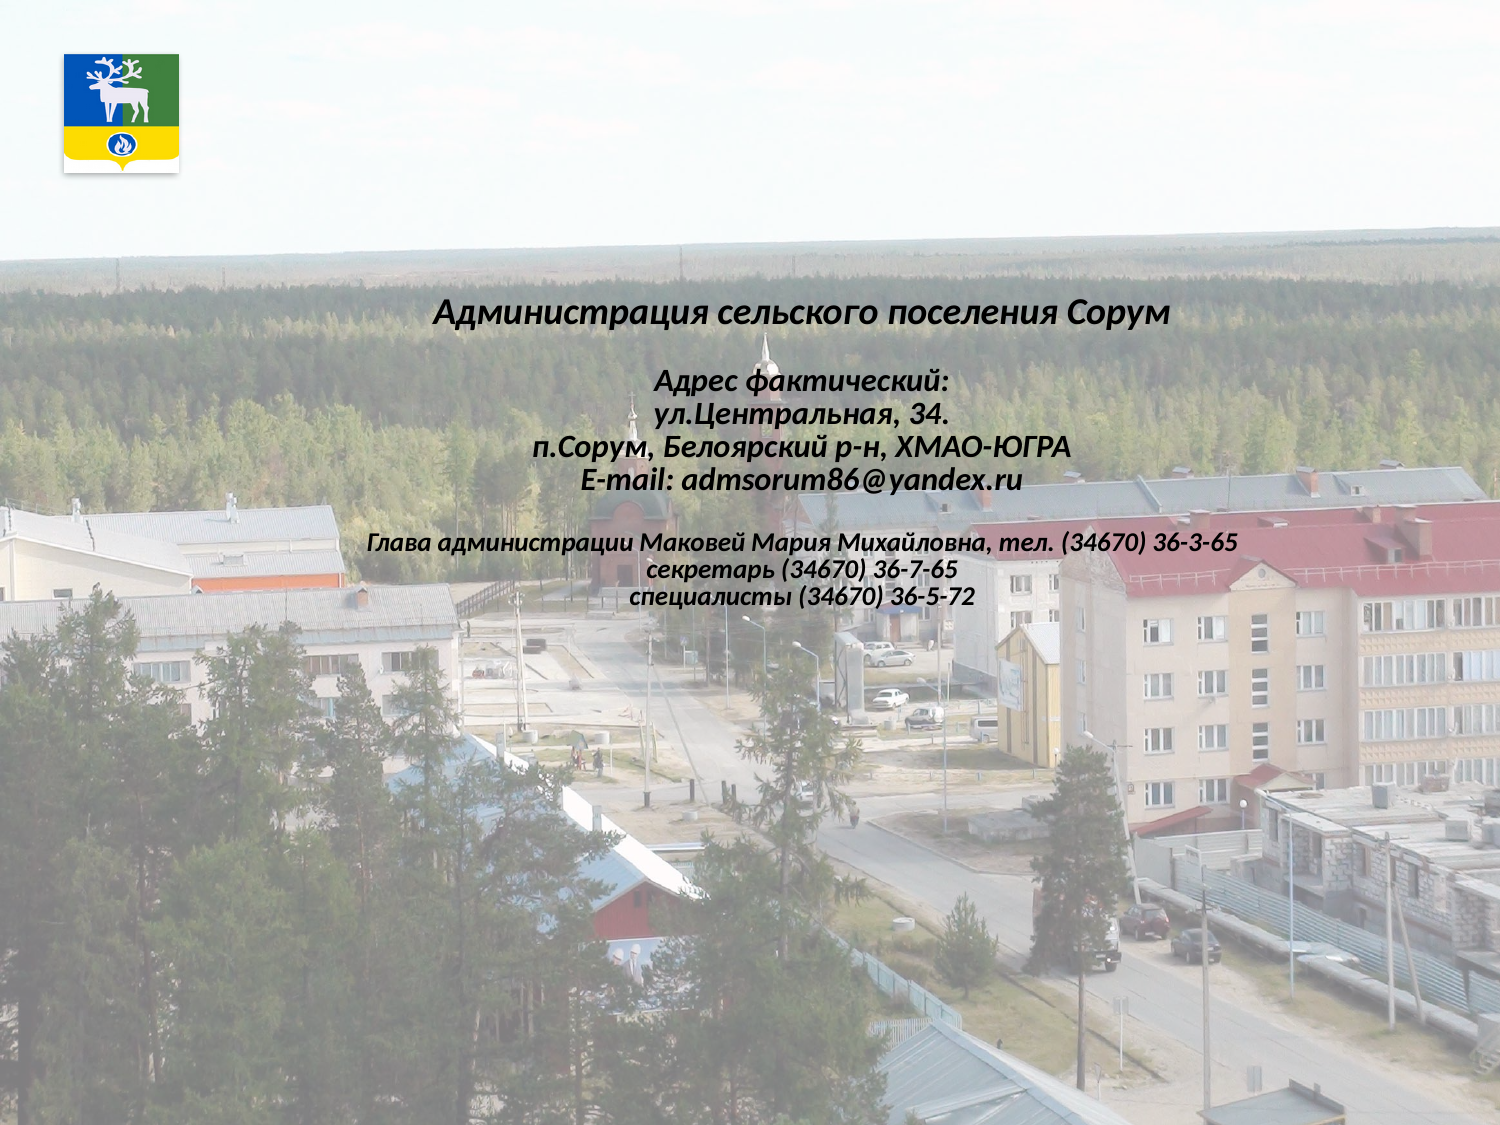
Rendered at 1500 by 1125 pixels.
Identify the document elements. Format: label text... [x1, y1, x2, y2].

picture [64, 54, 179, 173]
title Администрация сельского поселения Сорум Адрес фактический: ул.Центральная, 34. п.Сорум, Белоярский р-н, ХМАО-ЮГРА E-mail: admsorum86@yandex.ru Глава администрации Маковей Мария Михайловна, тел. (34670) 36-3-65 секретарь (34670) 36-7-65 специалисты (34670) 36-5-72 [123, 255, 1459, 646]
